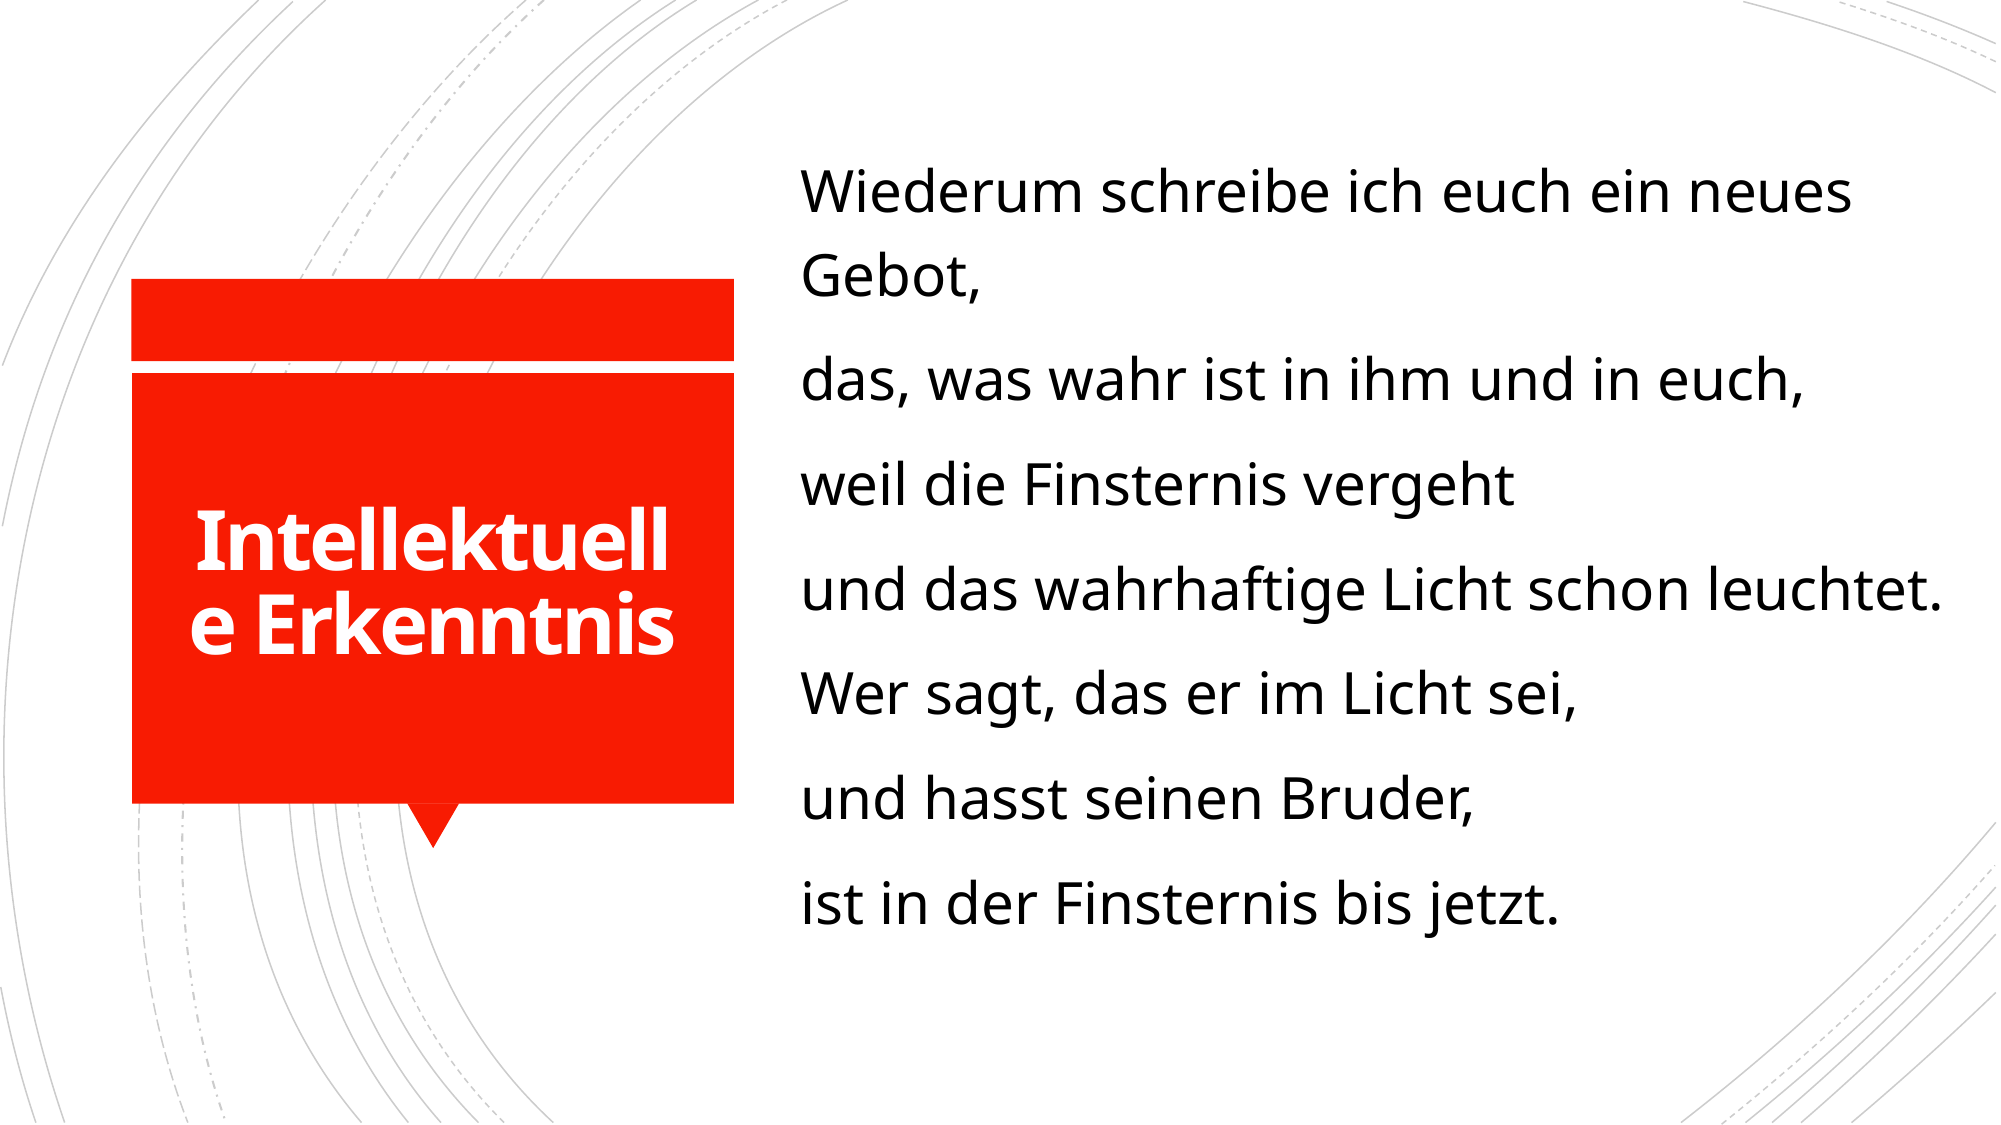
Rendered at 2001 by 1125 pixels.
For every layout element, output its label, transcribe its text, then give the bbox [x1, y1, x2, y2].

title Intellektuelle Erkenntnis [145, 385, 720, 789]
list Wiederum schreibe ich euch ein neues Gebot, das, was wahr ist in ihm und in euch, weil die Finsternis vergeht und das wahrhaftige Licht schon leuchtet. Wer sagt, das er im Licht sei, und hasst seinen Bruder, ist in der Finsternis bis jetzt. [785, 107, 2000, 969]
